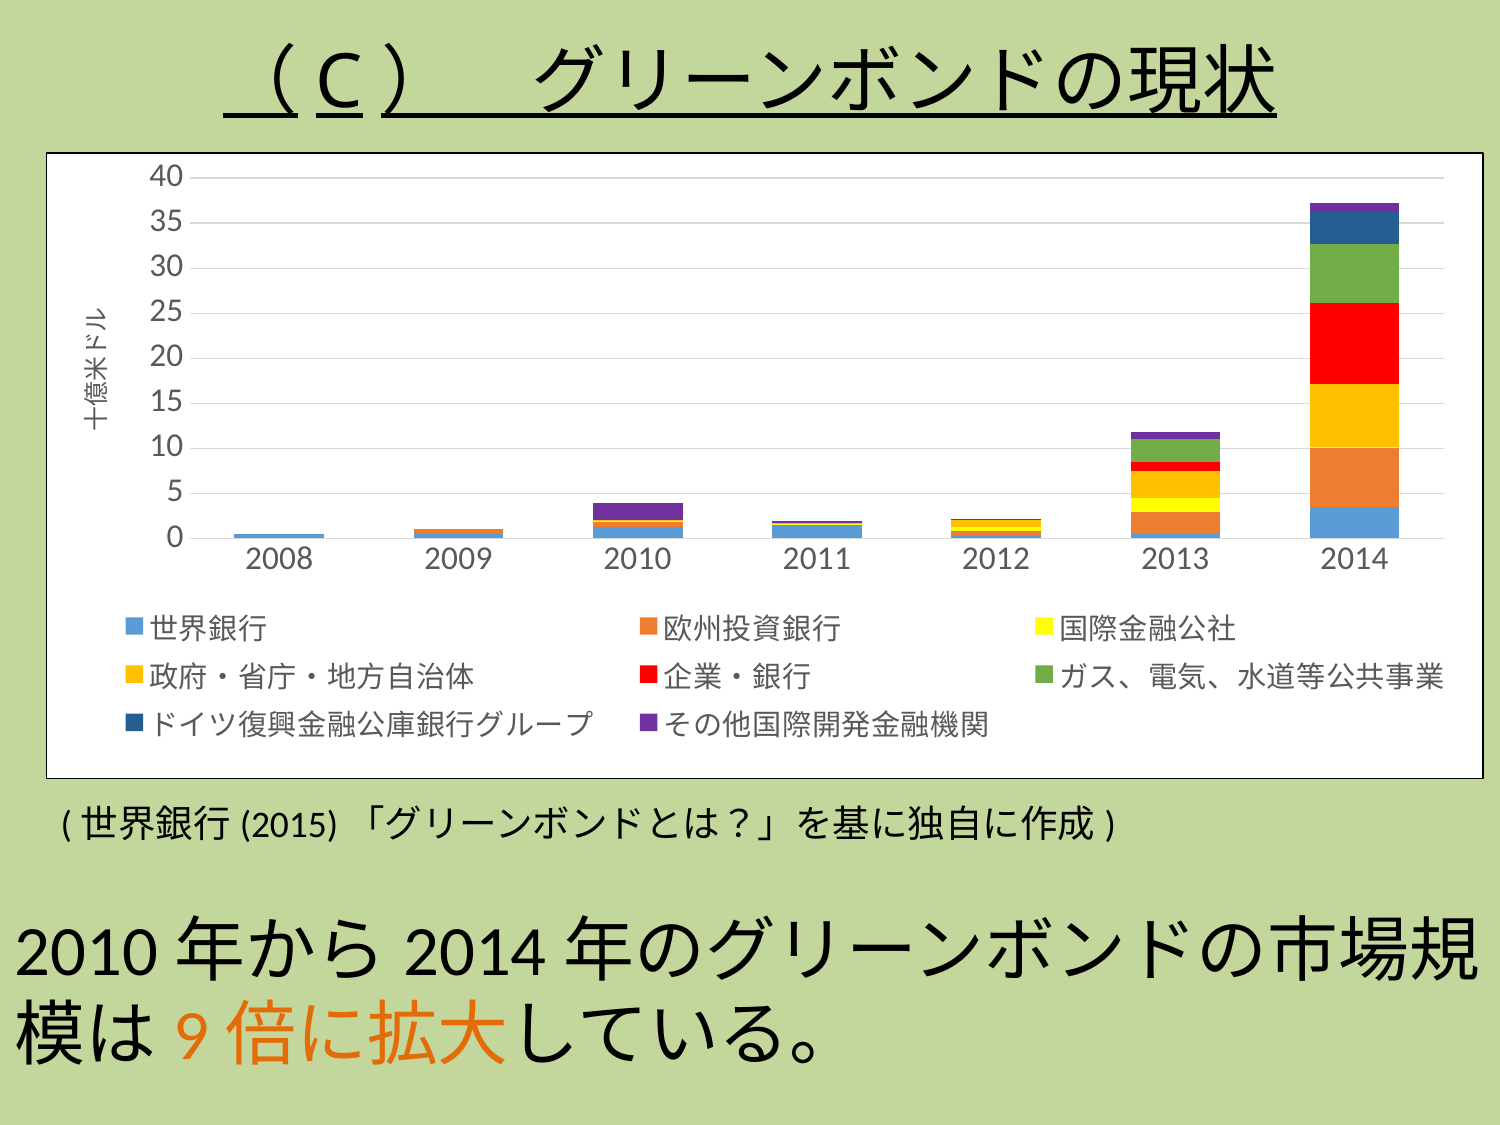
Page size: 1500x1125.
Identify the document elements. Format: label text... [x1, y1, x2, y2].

text_box 2010年から2014年のグリーンボンドの市場規模は9倍に拡大している。 [0, 896, 1500, 1082]
text_box (世界銀行(2015)「グリーンボンドとは？」を基に独自に作成) [45, 792, 1302, 853]
text_box （C） グリーンボンドの現状 [207, 24, 1293, 130]
chart [45, 151, 1485, 780]
